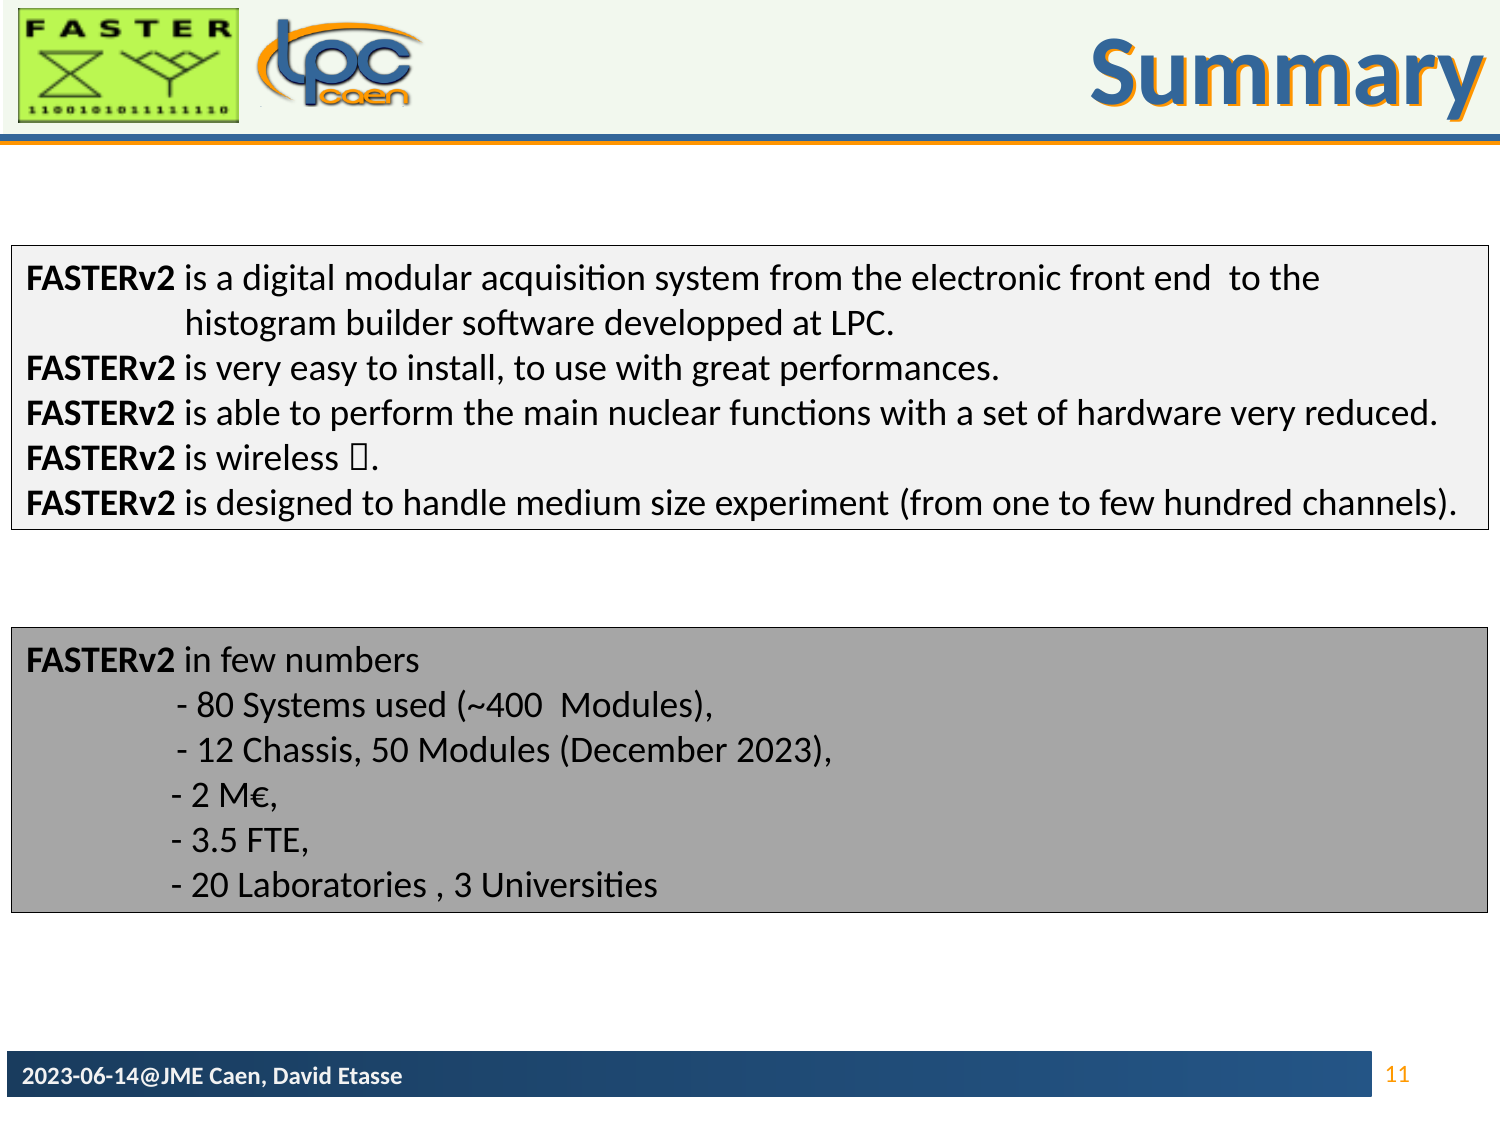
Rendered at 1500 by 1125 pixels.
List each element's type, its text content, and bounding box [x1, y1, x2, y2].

slide_number 11 [1074, 1042, 1425, 1103]
text_box Summary [0, 0, 1500, 134]
picture [18, 7, 239, 123]
text_box 2023-06-14@JME Caen, David Etasse [7, 1051, 1372, 1097]
text_box FASTERv2 in few numbers - 80 Systems used (~400 Modules), - 12 Chassis, 50 Modules (December 2023), - 2 M€, - 3.5 FTE, - 20 Laboratories , 3 Universities [11, 627, 1488, 913]
picture [253, 17, 427, 107]
text_box FASTERv2 is a digital modular acquisition system from the electronic front end to the histogram builder software developped at LPC. FASTERv2 is very easy to install, to use with great performances. FASTERv2 is able to perform the main nuclear functions with a set of hardware very reduced. FASTERv2 is wireless . FASTERv2 is designed to handle medium size experiment (from one to few hundred channels). [11, 245, 1489, 530]
